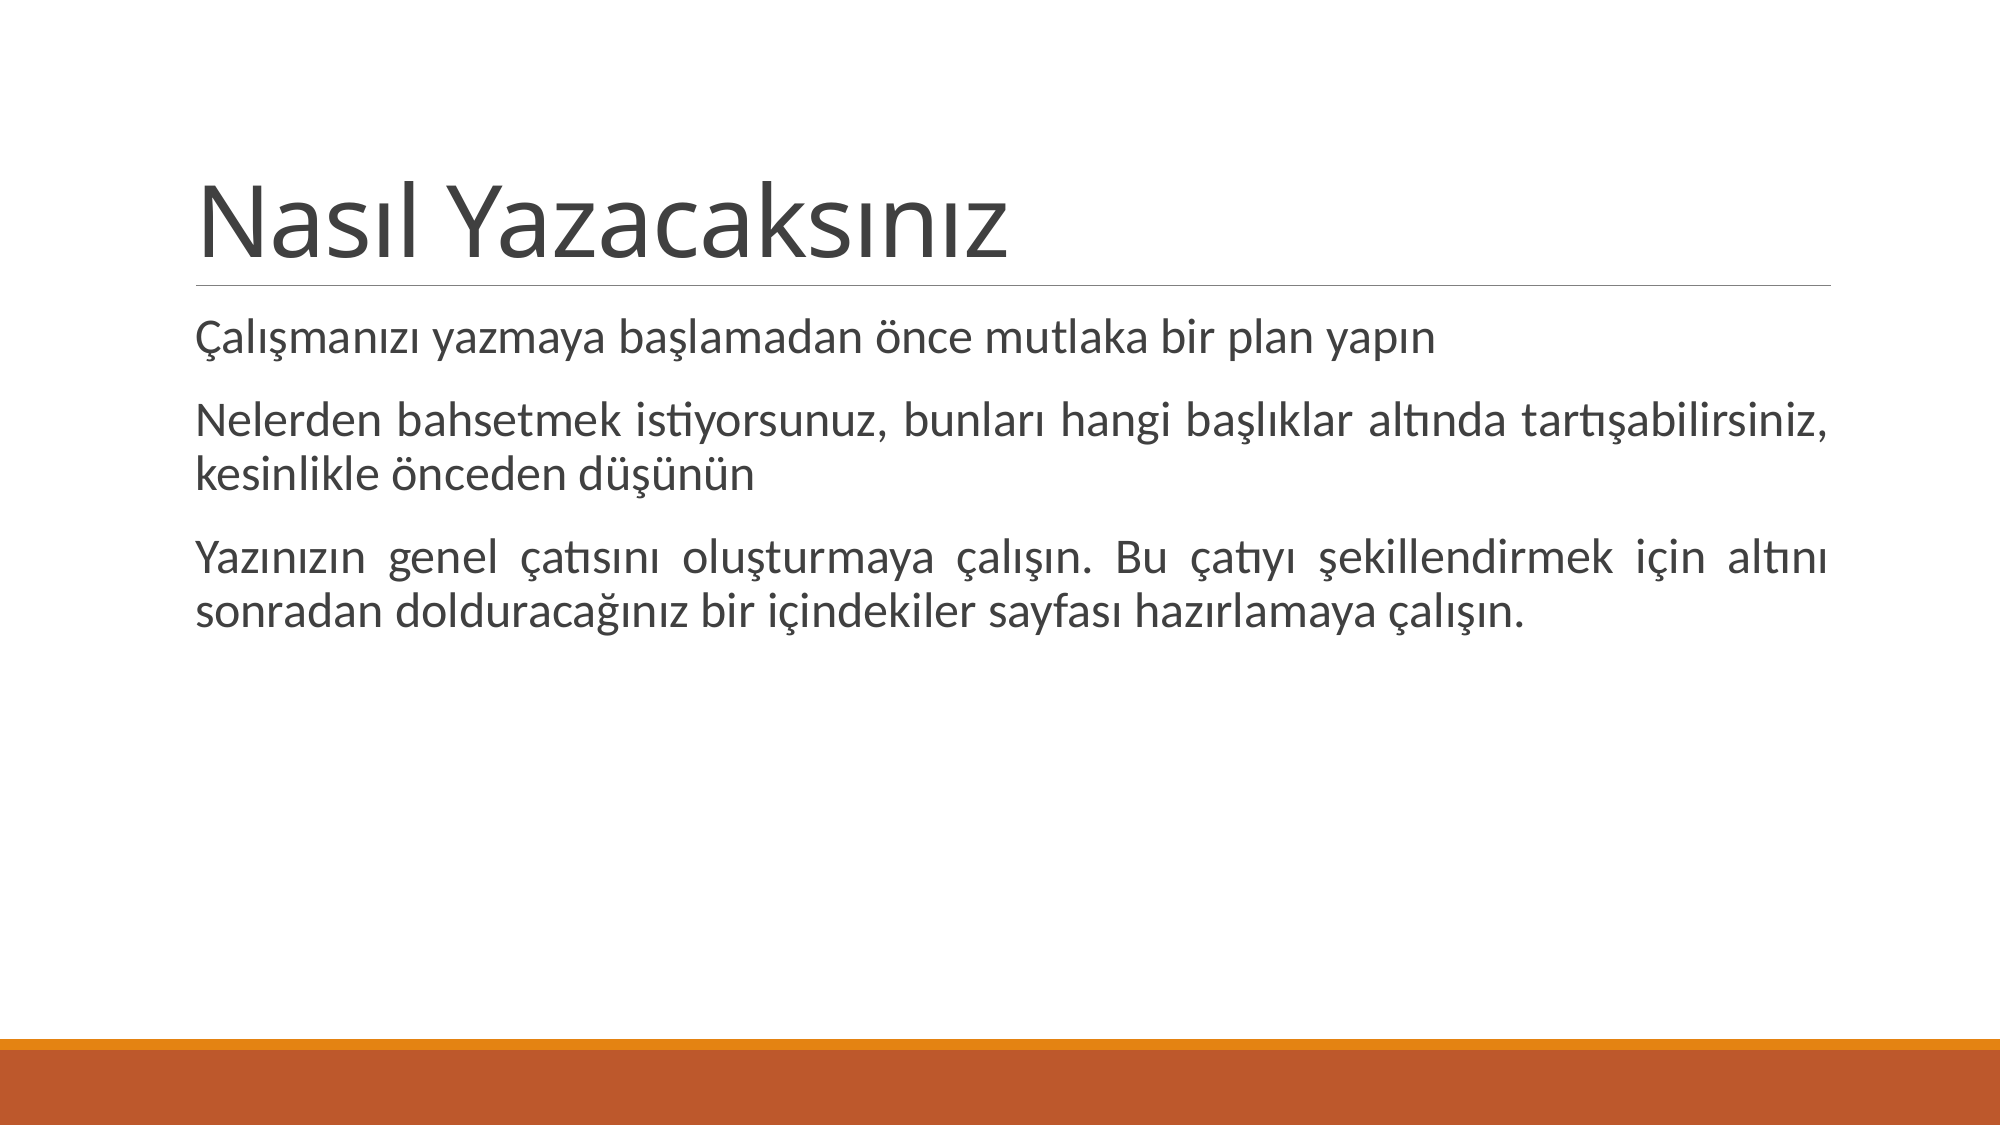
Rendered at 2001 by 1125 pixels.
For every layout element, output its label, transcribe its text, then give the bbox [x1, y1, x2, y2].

title Nasıl Yazacaksınız [180, 47, 1830, 285]
list Çalışmanızı yazmaya başlamadan önce mutlaka bir plan yapın Nelerden bahsetmek istiyorsunuz, bunları hangi başlıklar altında tartışabilirsiniz, kesinlikle önceden düşünün Yazınızın genel çatısını oluşturmaya çalışın. Bu çatıyı şekillendirmek için altını sonradan dolduracağınız bir içindekiler sayfası hazırlamaya çalışın. [180, 302, 1830, 963]
